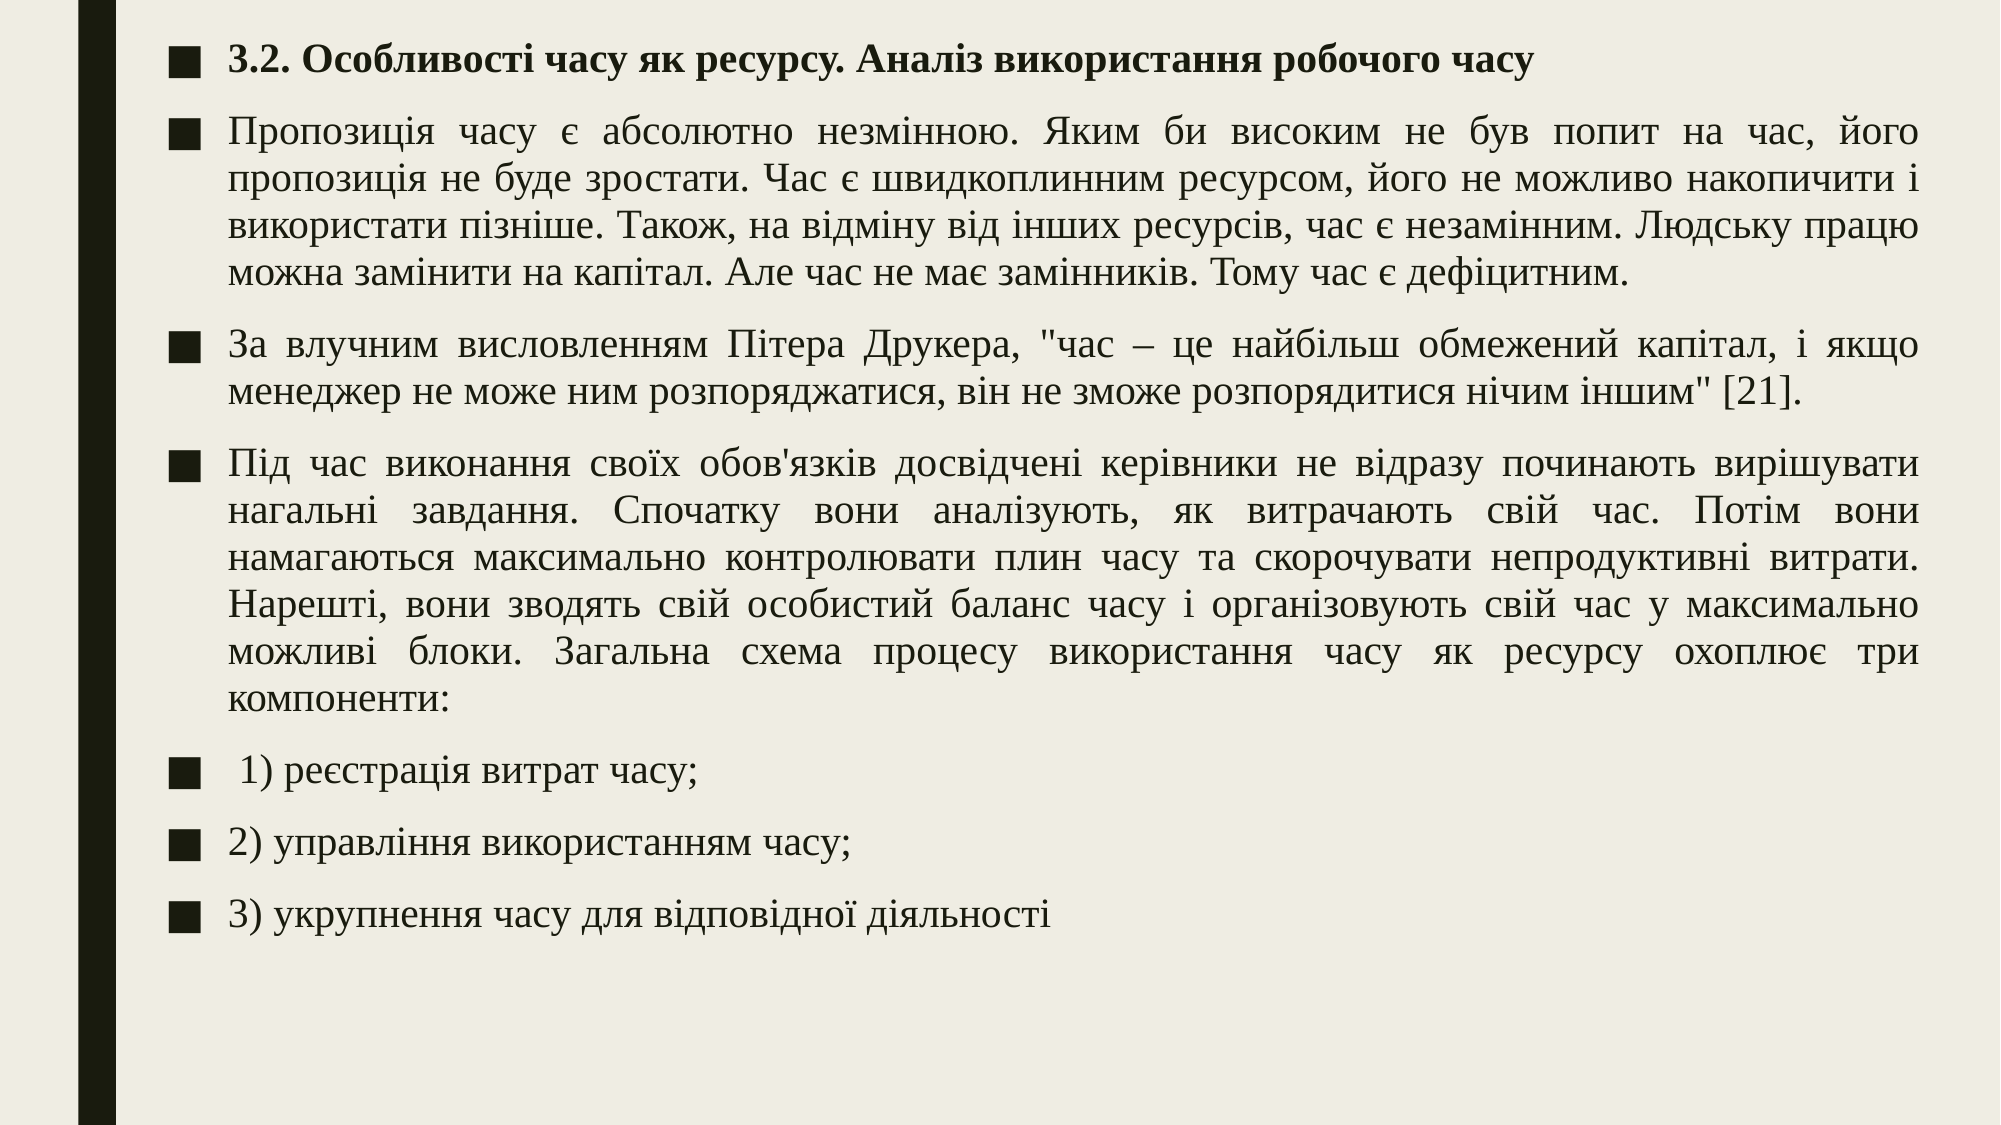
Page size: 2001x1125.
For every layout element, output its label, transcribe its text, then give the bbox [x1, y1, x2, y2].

list 3.2. Особливості часу як ресурсу. Аналіз використання робочого часу Пропозиція часу є абсолютно незмінною. Яким би високим не був попит на час, його пропозиція не буде зростати. Час є швидкоплинним ресурсом, його не можливо накопичити і використати пізніше. Також, на відміну від інших ресурсів, час є незамінним. Людську працю можна замінити на капітал. Але час не має замінників. Тому час є дефіцитним. За влучним висловленням Пітера Друкера, "час – це найбільш обмежений капітал, і якщо менеджер не може ним розпоряджатися, він не зможе розпорядитися нічим іншим" [21]. Під час виконання своїх обов'язків досвідчені керівники не відразу починають вирішувати нагальні завдання. Спочатку вони аналізують, як витрачають свій час. Потім вони намагаються максимально контролювати плин часу та скорочувати непродуктивні витрати. Нарешті, вони зводять свій особистий баланс часу і організовують свій час у максимально можливі блоки. Загальна схема процесу використання часу як ресурсу охоплює три компоненти: 1) реєстрація витрат часу; 2) управління використанням часу; 3) укрупнення часу для відповідної діяльності [150, 27, 1936, 1078]
